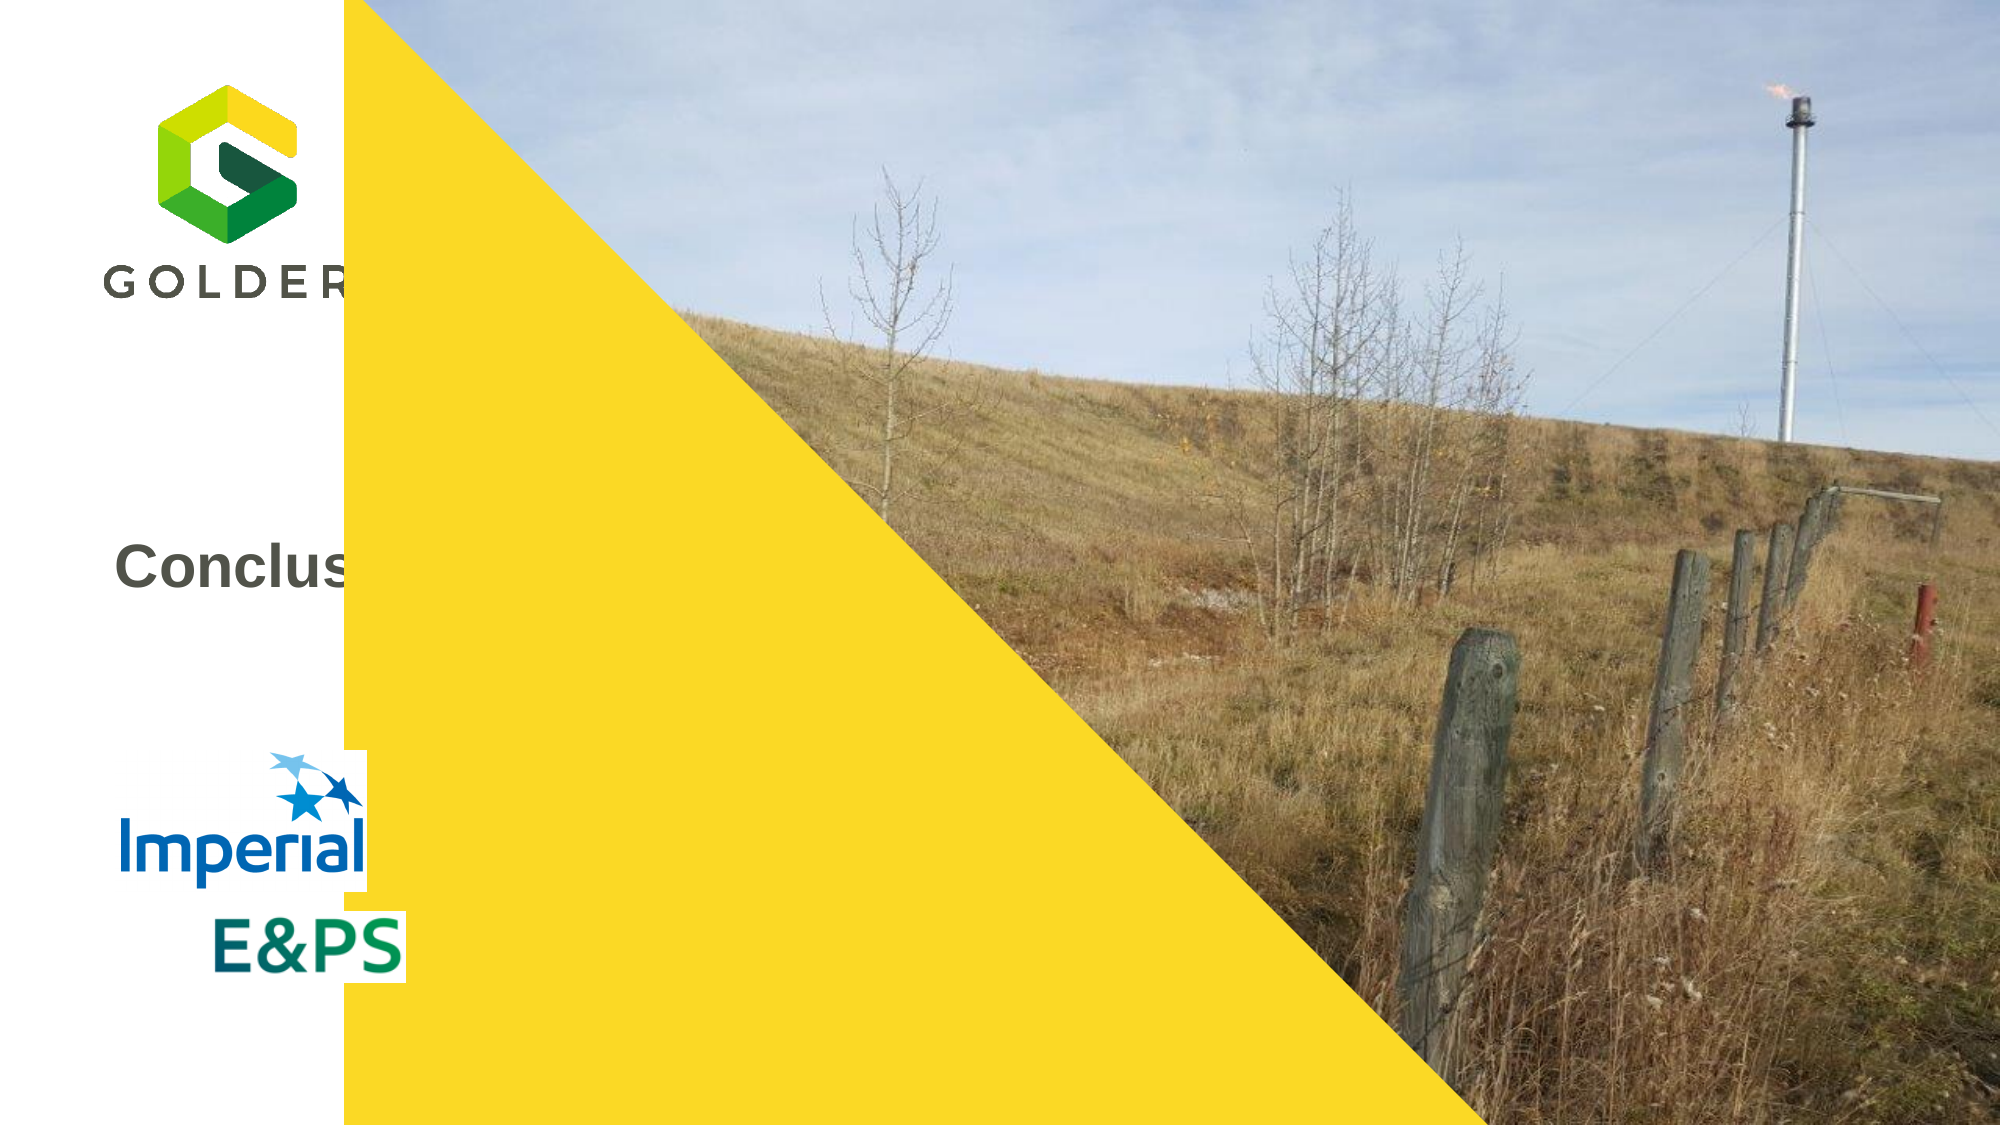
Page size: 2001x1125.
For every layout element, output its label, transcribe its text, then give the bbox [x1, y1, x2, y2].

title Conclusion [99, 518, 343, 609]
picture [92, 0, 2000, 1125]
